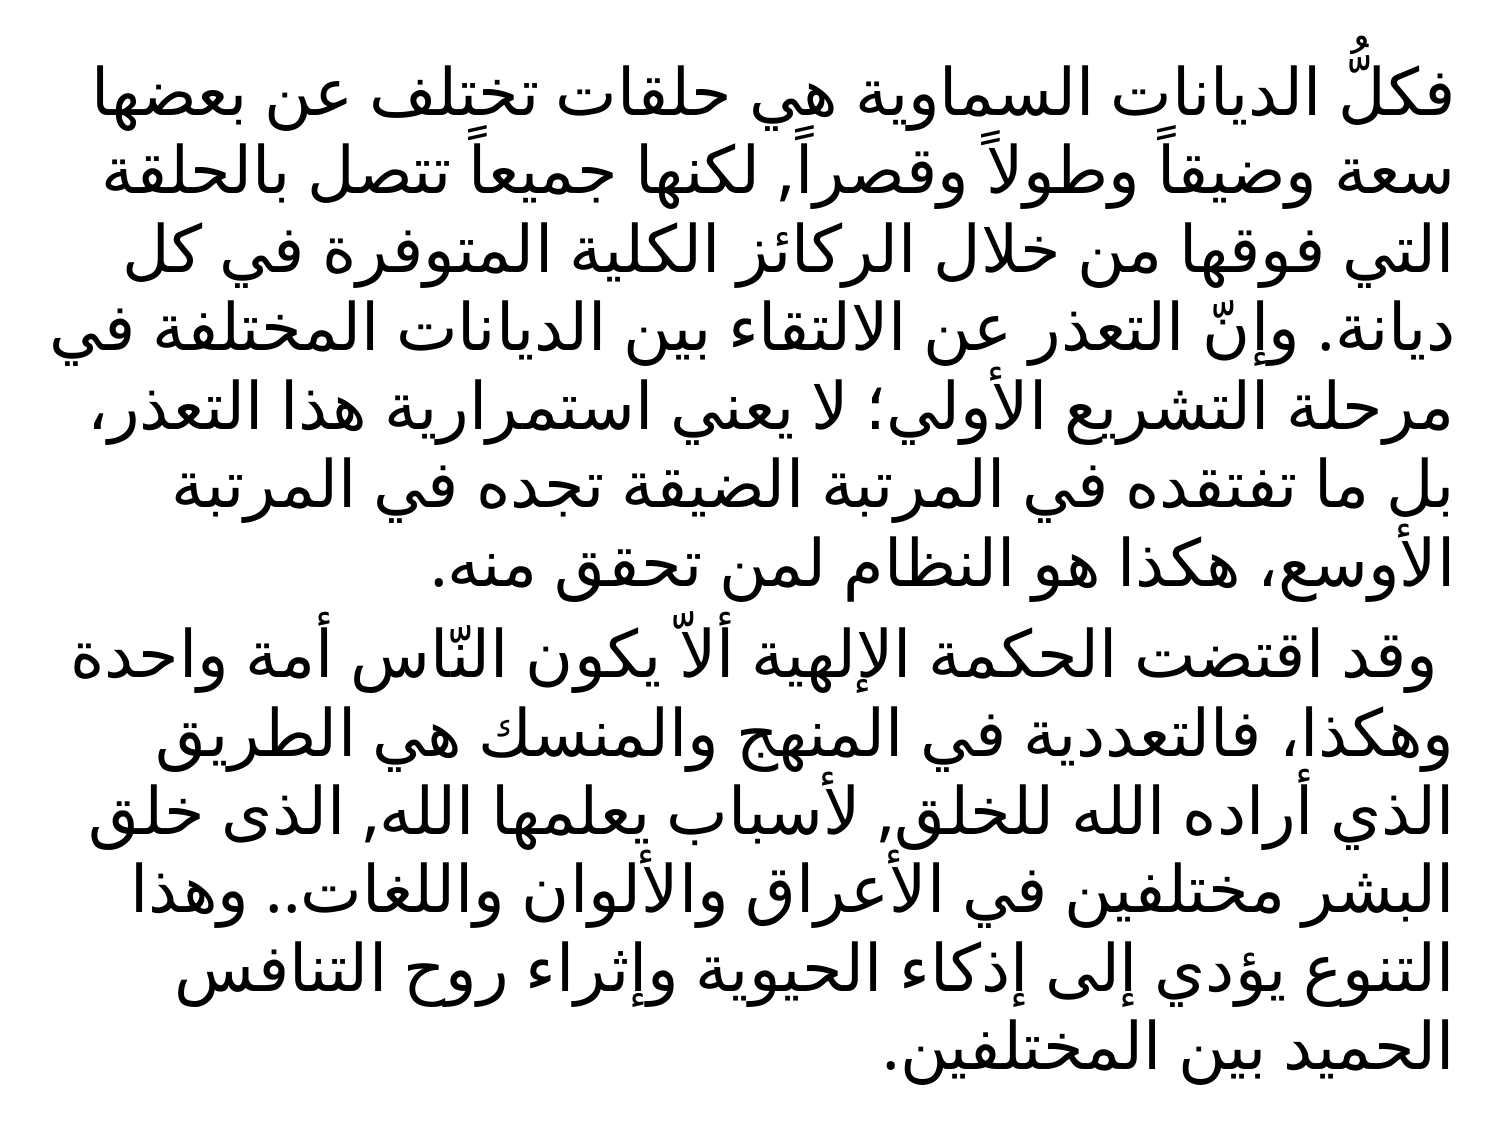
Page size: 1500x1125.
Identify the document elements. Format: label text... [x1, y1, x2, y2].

list فكلُّ الديانات السماوية هي حلقات تختلف عن بعضها سعة وضيقاً وطولاً وقصراً, لكنها جميعاً تتصل بالحلقة التي فوقها من خلال الركائز الكلية المتوفرة في كل ديانة. وإنّ التعذر عن الالتقاء بين الديانات المختلفة في مرحلة التشريع الأولي؛ لا يعني استمرارية هذا التعذر، بل ما تفتقده في المرتبة الضيقة تجده في المرتبة الأوسع، هكذا هو النظام لمن تحقق منه. وقد اقتضت الحكمة الإلهية ألاّ يكون النّاس أمة واحدة وهكذا، فالتعددية في المنهج والمنسك هي الطريق الذي أراده الله للخلق, لأسباب يعلمها الله, الذى خلق البشر مختلفين في الأعراق والألوان واللغات.. وهذا التنوع يؤدي إلى إذكاء الحيوية وإثراء روح التنافس الحميد بين المختلفين. [29, 42, 1471, 1094]
